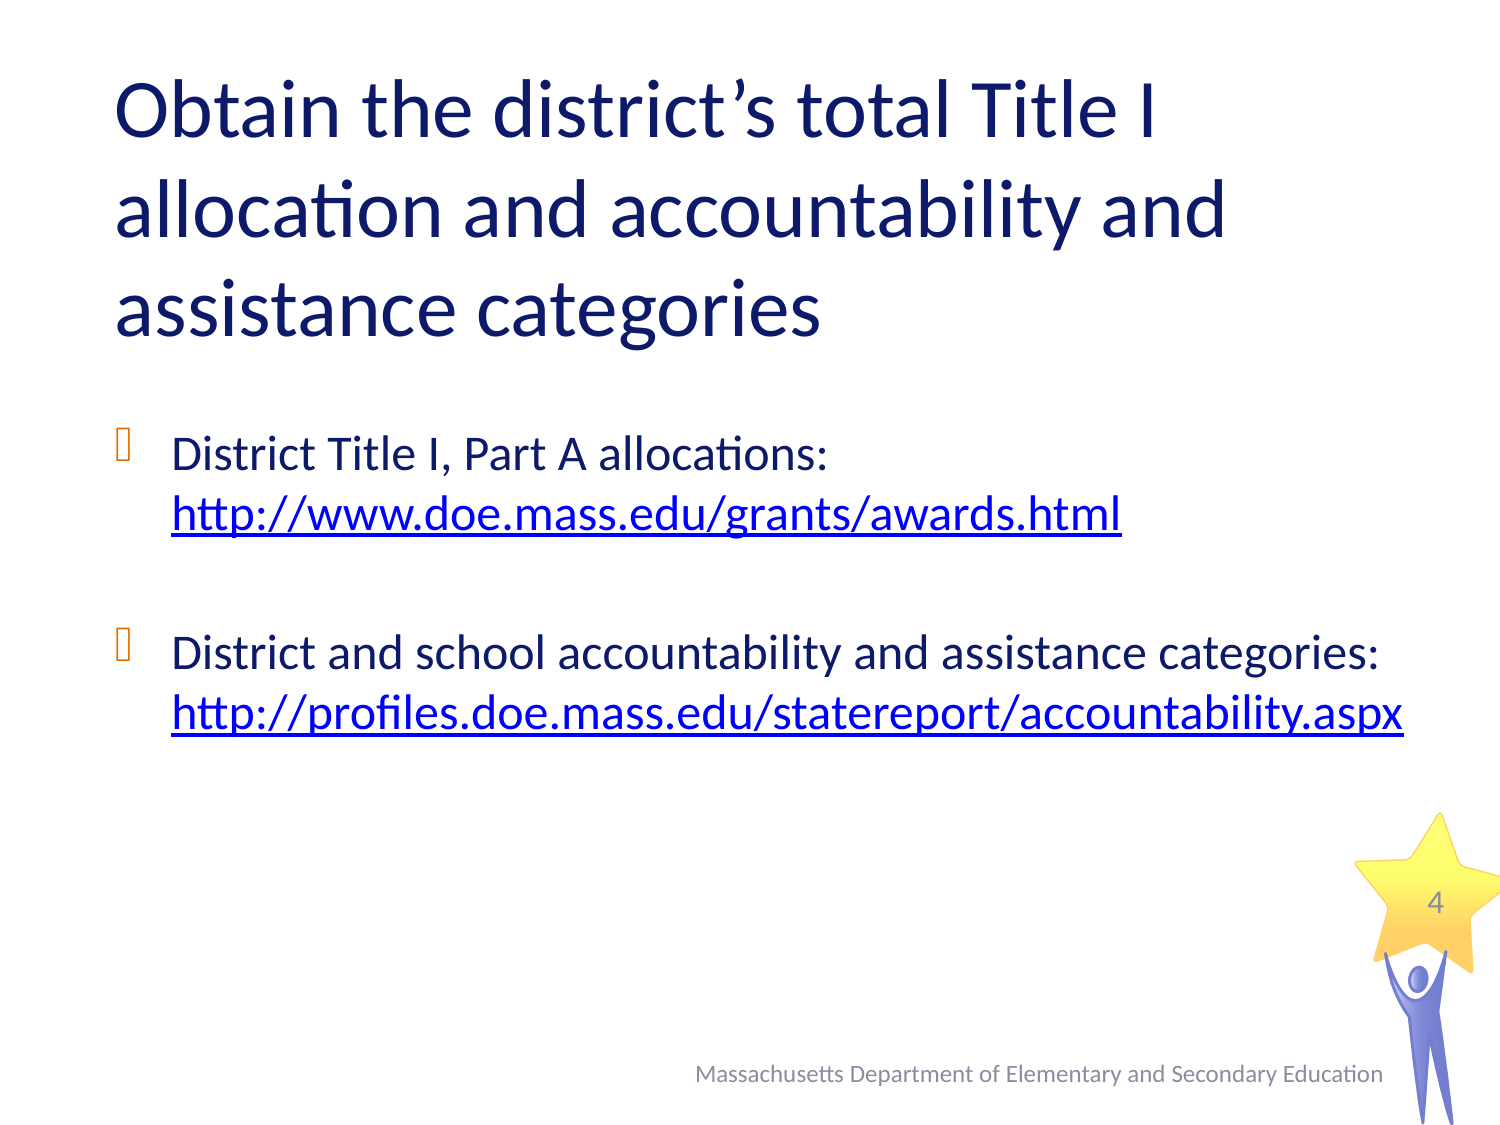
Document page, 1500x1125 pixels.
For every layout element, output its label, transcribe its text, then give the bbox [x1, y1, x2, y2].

list District Title I, Part A allocations: http://www.doe.mass.edu/grants/awards.html District and school accountability and assistance categories: http://profiles.doe.mass.edu/statereport/accountability.aspx [99, 412, 1450, 1005]
title Obtain the district’s total Title I allocation and accountability and assistance categories [99, 45, 1400, 363]
footer Massachusetts Department of Elementary and Secondary Education [512, 1042, 1400, 1103]
slide_number 4 [1392, 862, 1480, 938]
